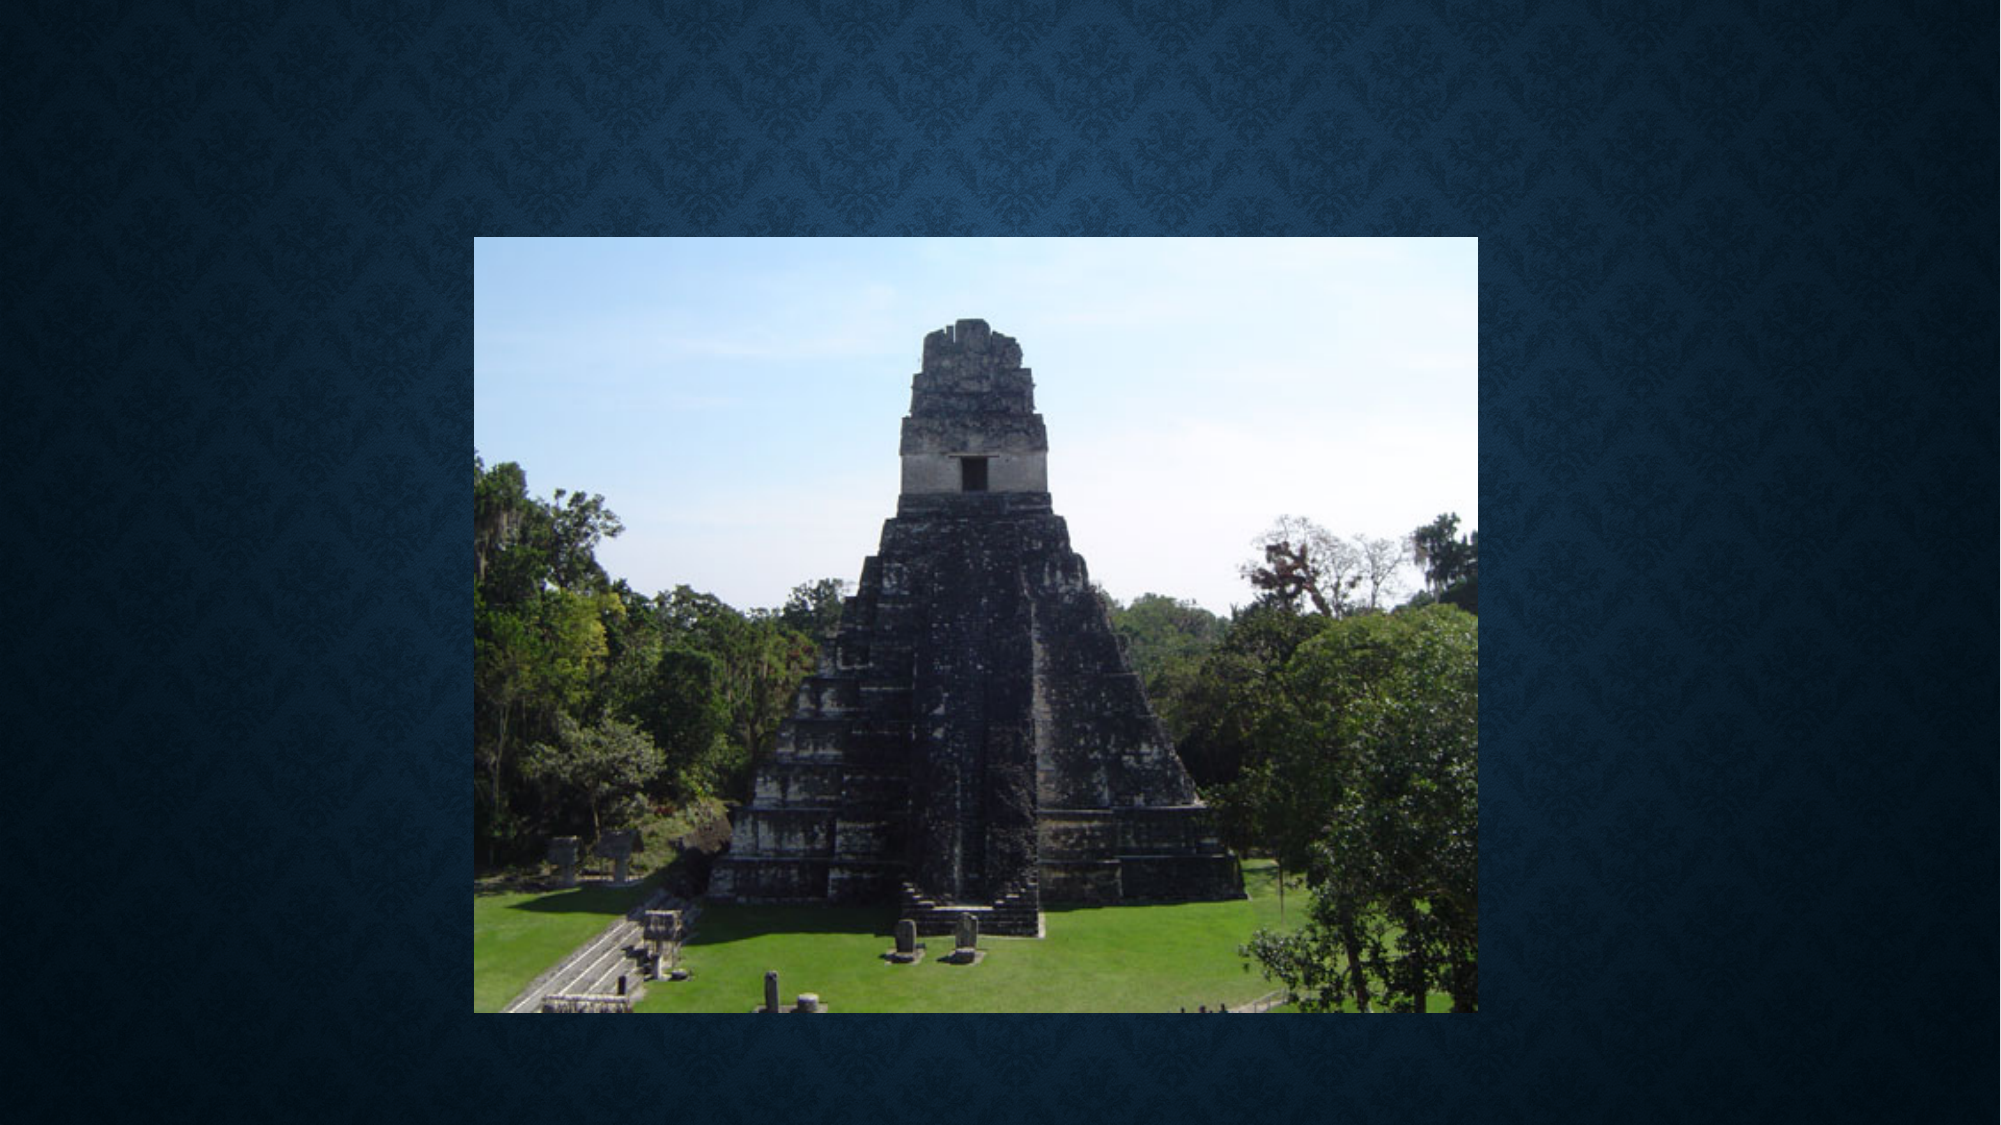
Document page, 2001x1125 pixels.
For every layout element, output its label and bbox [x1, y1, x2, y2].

picture [474, 236, 1478, 1013]
